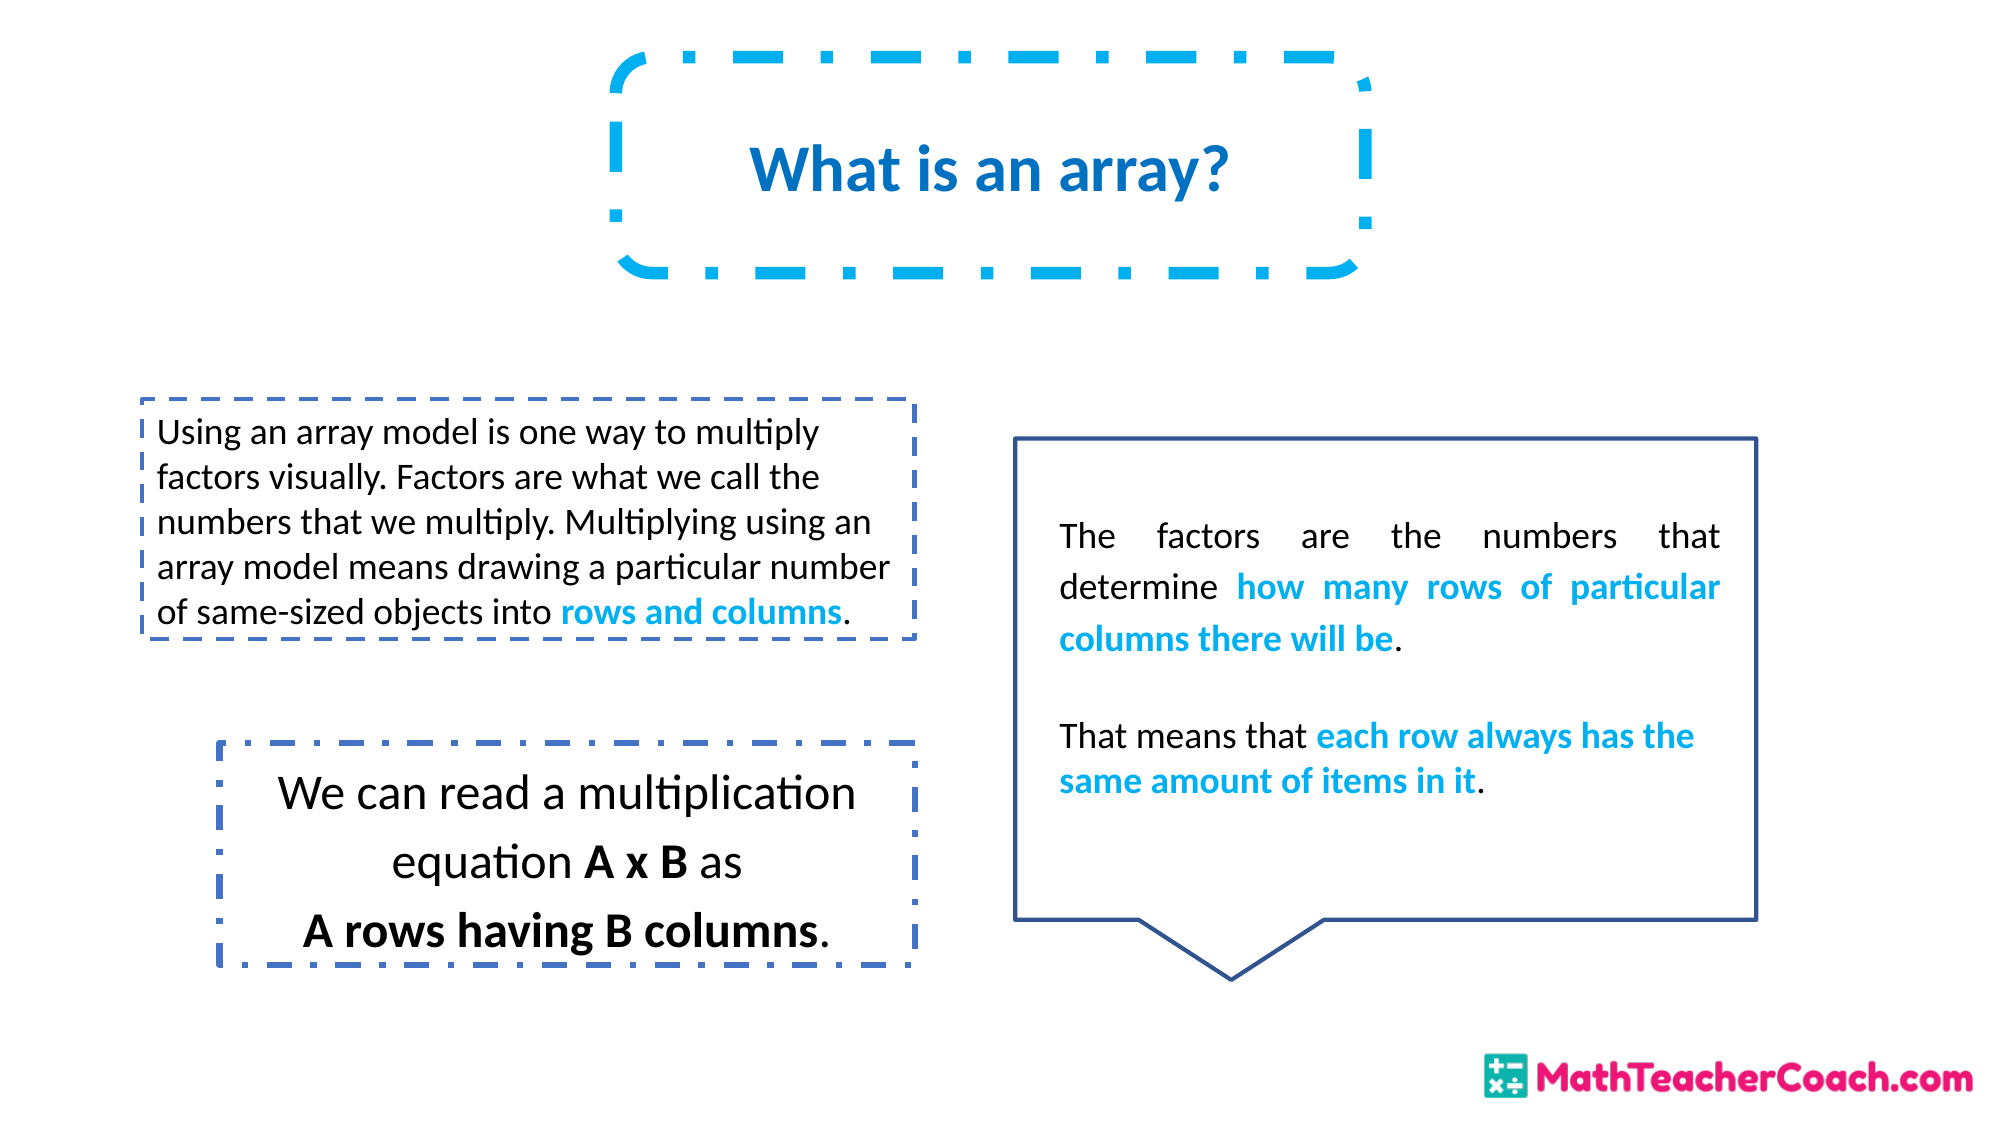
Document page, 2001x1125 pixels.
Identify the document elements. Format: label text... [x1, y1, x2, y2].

text_box What is an array? [615, 57, 1366, 274]
text_box We can read a multiplication equation A x B as A rows having B columns. [219, 742, 915, 965]
text_box Using an array model is one way to multiply factors visually. Factors are what we call the numbers that we multiply. Multiplying using an array model means drawing a particular number of same-sized objects into rows and columns. [141, 399, 915, 640]
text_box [1014, 438, 1757, 921]
picture [1478, 1047, 1977, 1102]
